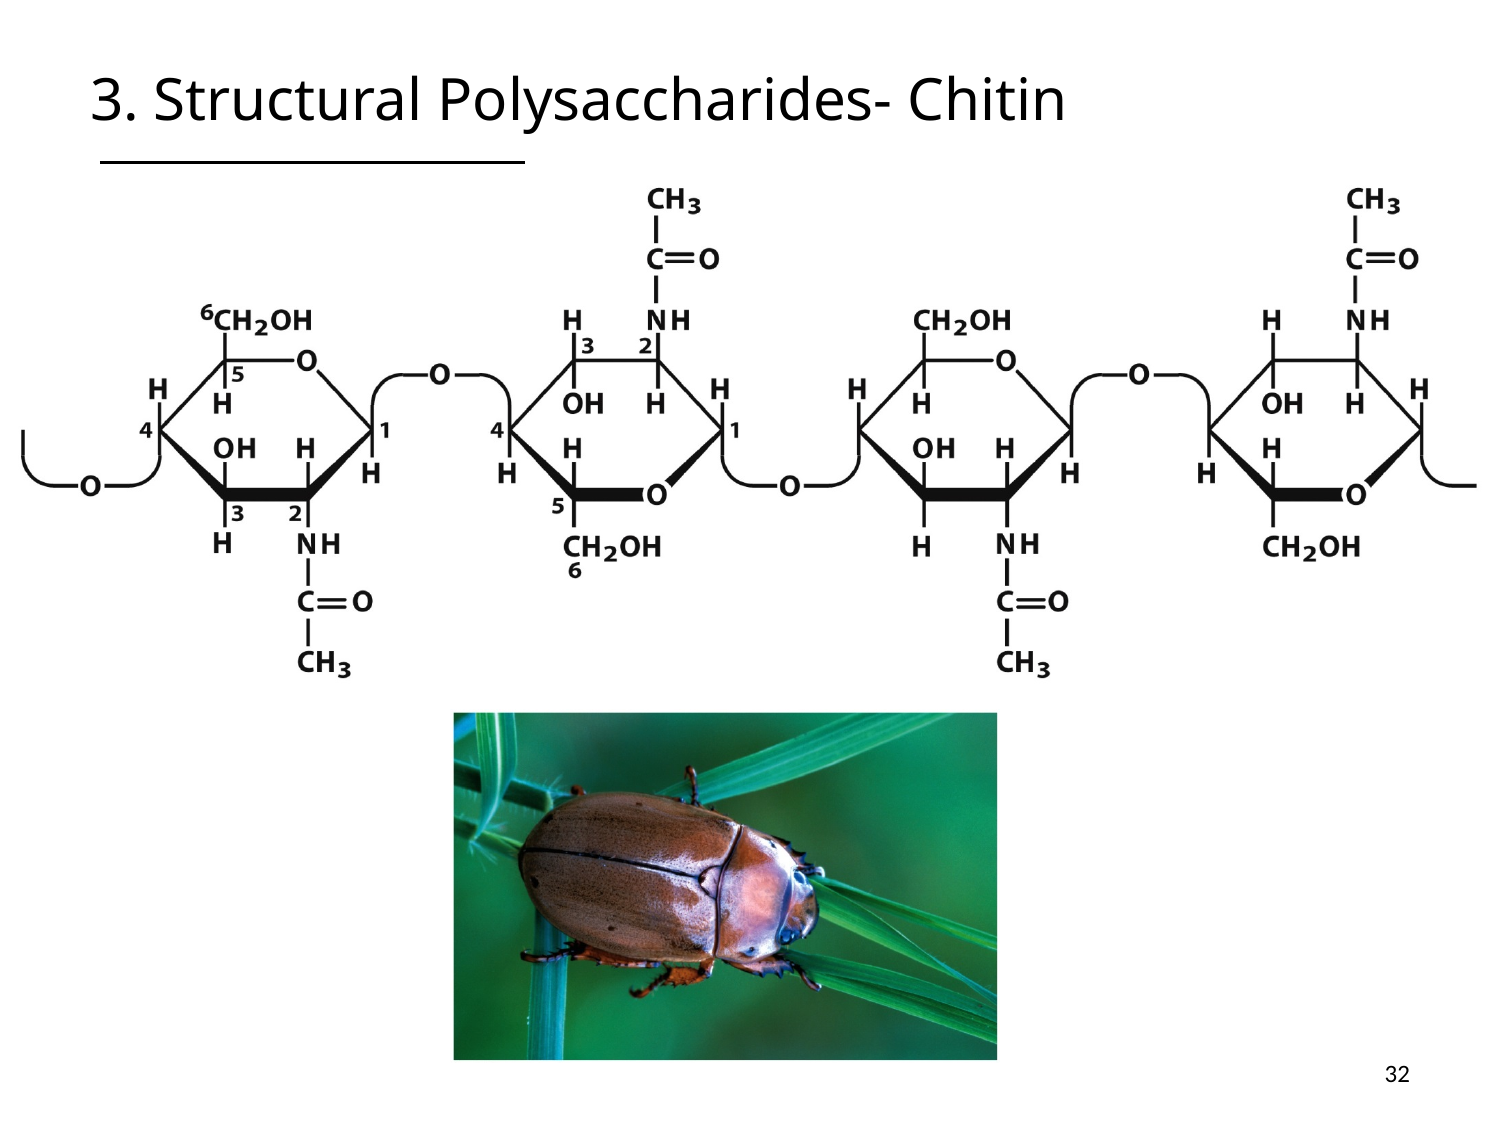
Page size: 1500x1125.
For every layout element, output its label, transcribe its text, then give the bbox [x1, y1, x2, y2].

slide_number 32 [1074, 1042, 1425, 1103]
title 3. Structural Polysaccharides- Chitin [75, 45, 1425, 150]
picture [450, 709, 1001, 1063]
picture [12, 174, 1483, 688]
